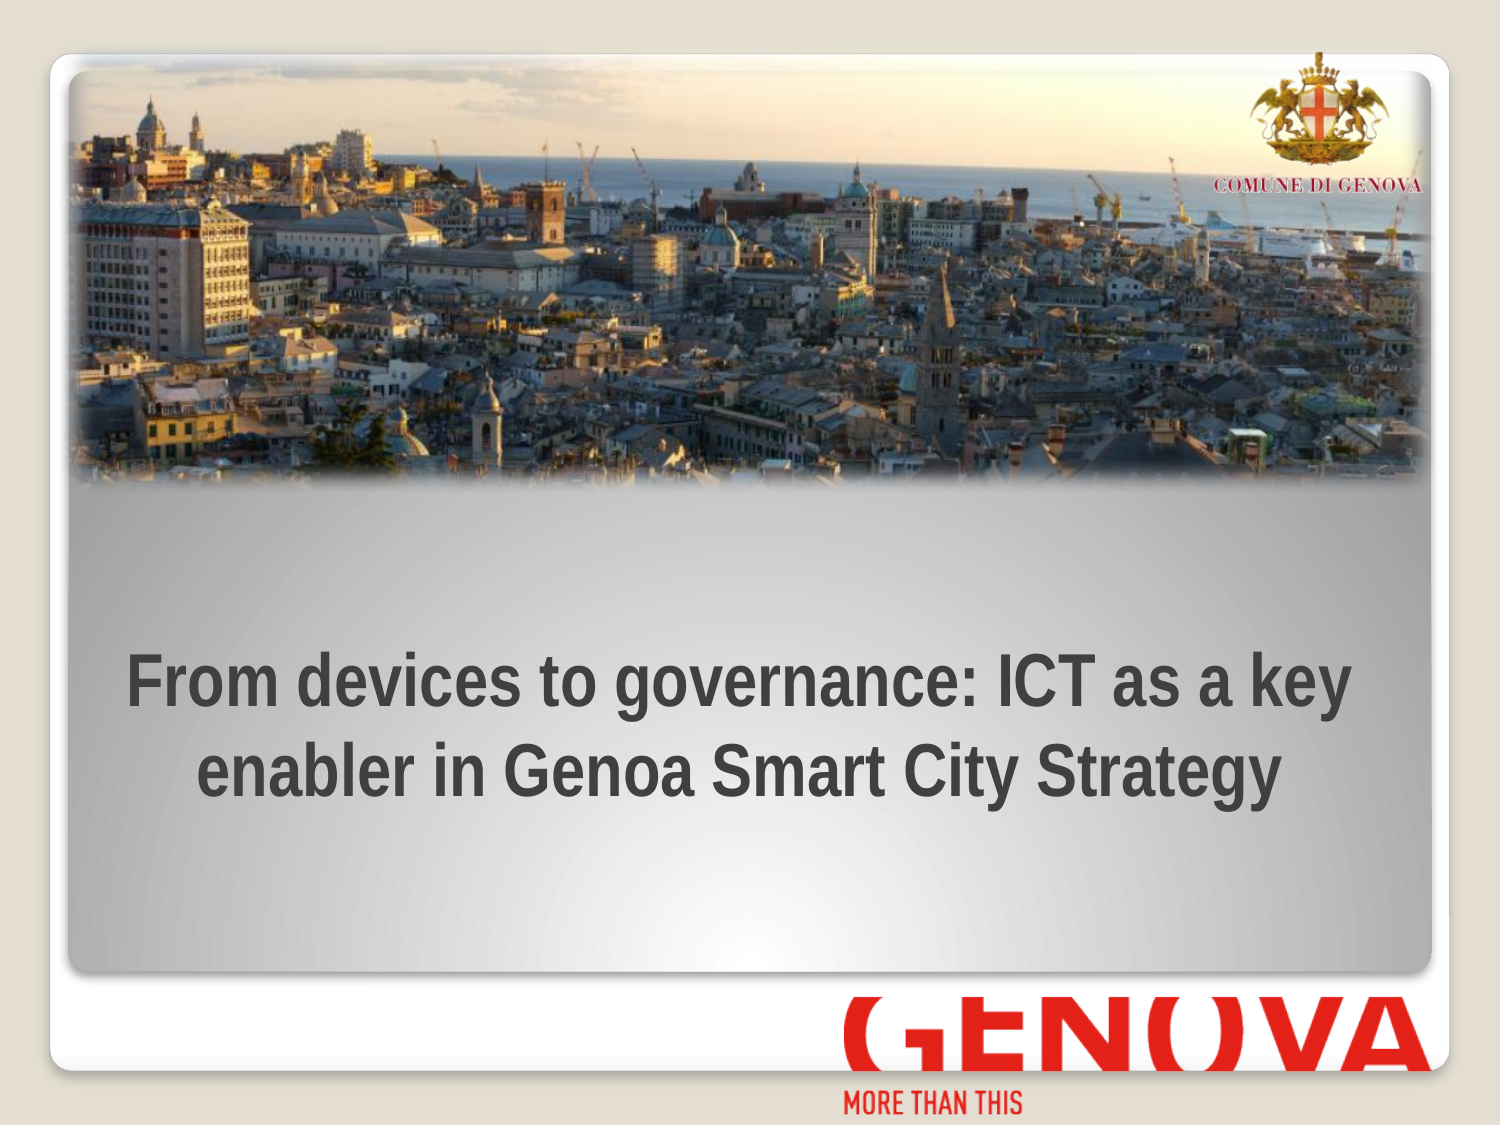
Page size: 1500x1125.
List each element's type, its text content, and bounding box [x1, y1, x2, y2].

picture [60, 42, 1436, 492]
title From devices to governance: ICT as a key enabler in Genoa Smart City Strategy [64, 574, 1415, 870]
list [844, 987, 1433, 1125]
